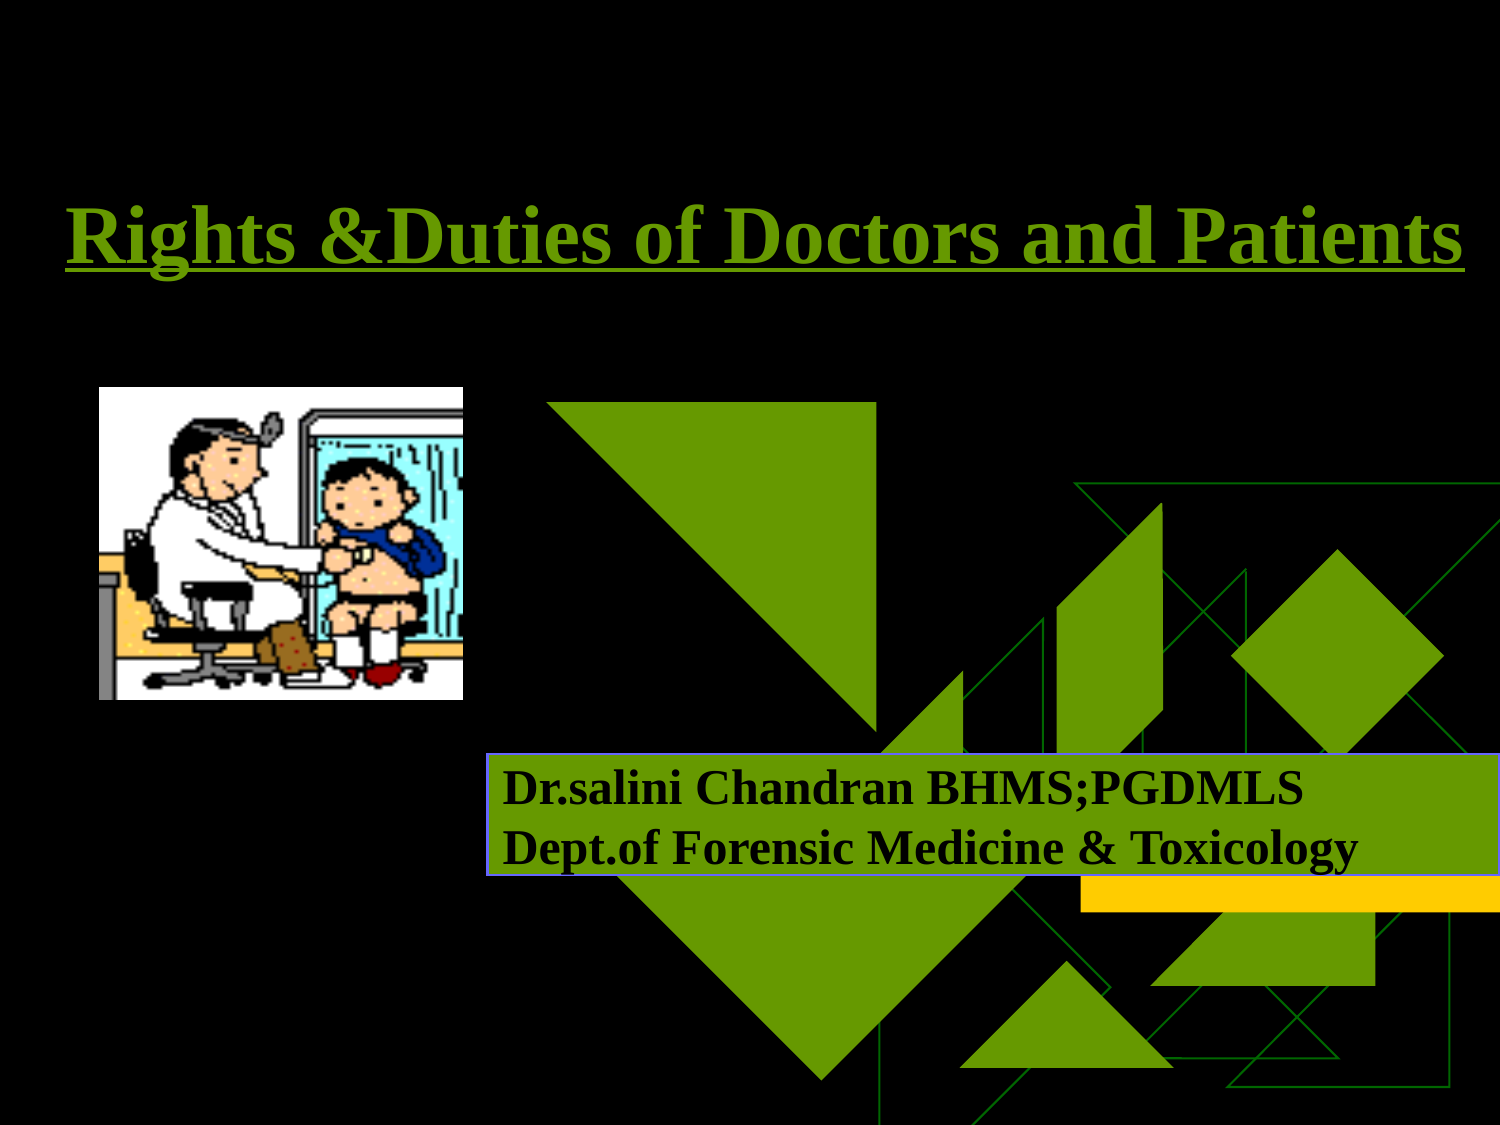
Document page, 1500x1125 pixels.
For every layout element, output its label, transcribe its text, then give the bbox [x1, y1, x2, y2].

subtitle Dr.salini Chandran BHMS;PGDMLS Dept.of Forensic Medicine & Toxicology [486, 753, 1500, 876]
picture [99, 387, 463, 701]
title Rights &Duties of Doctors and Patients [49, 124, 1500, 288]
